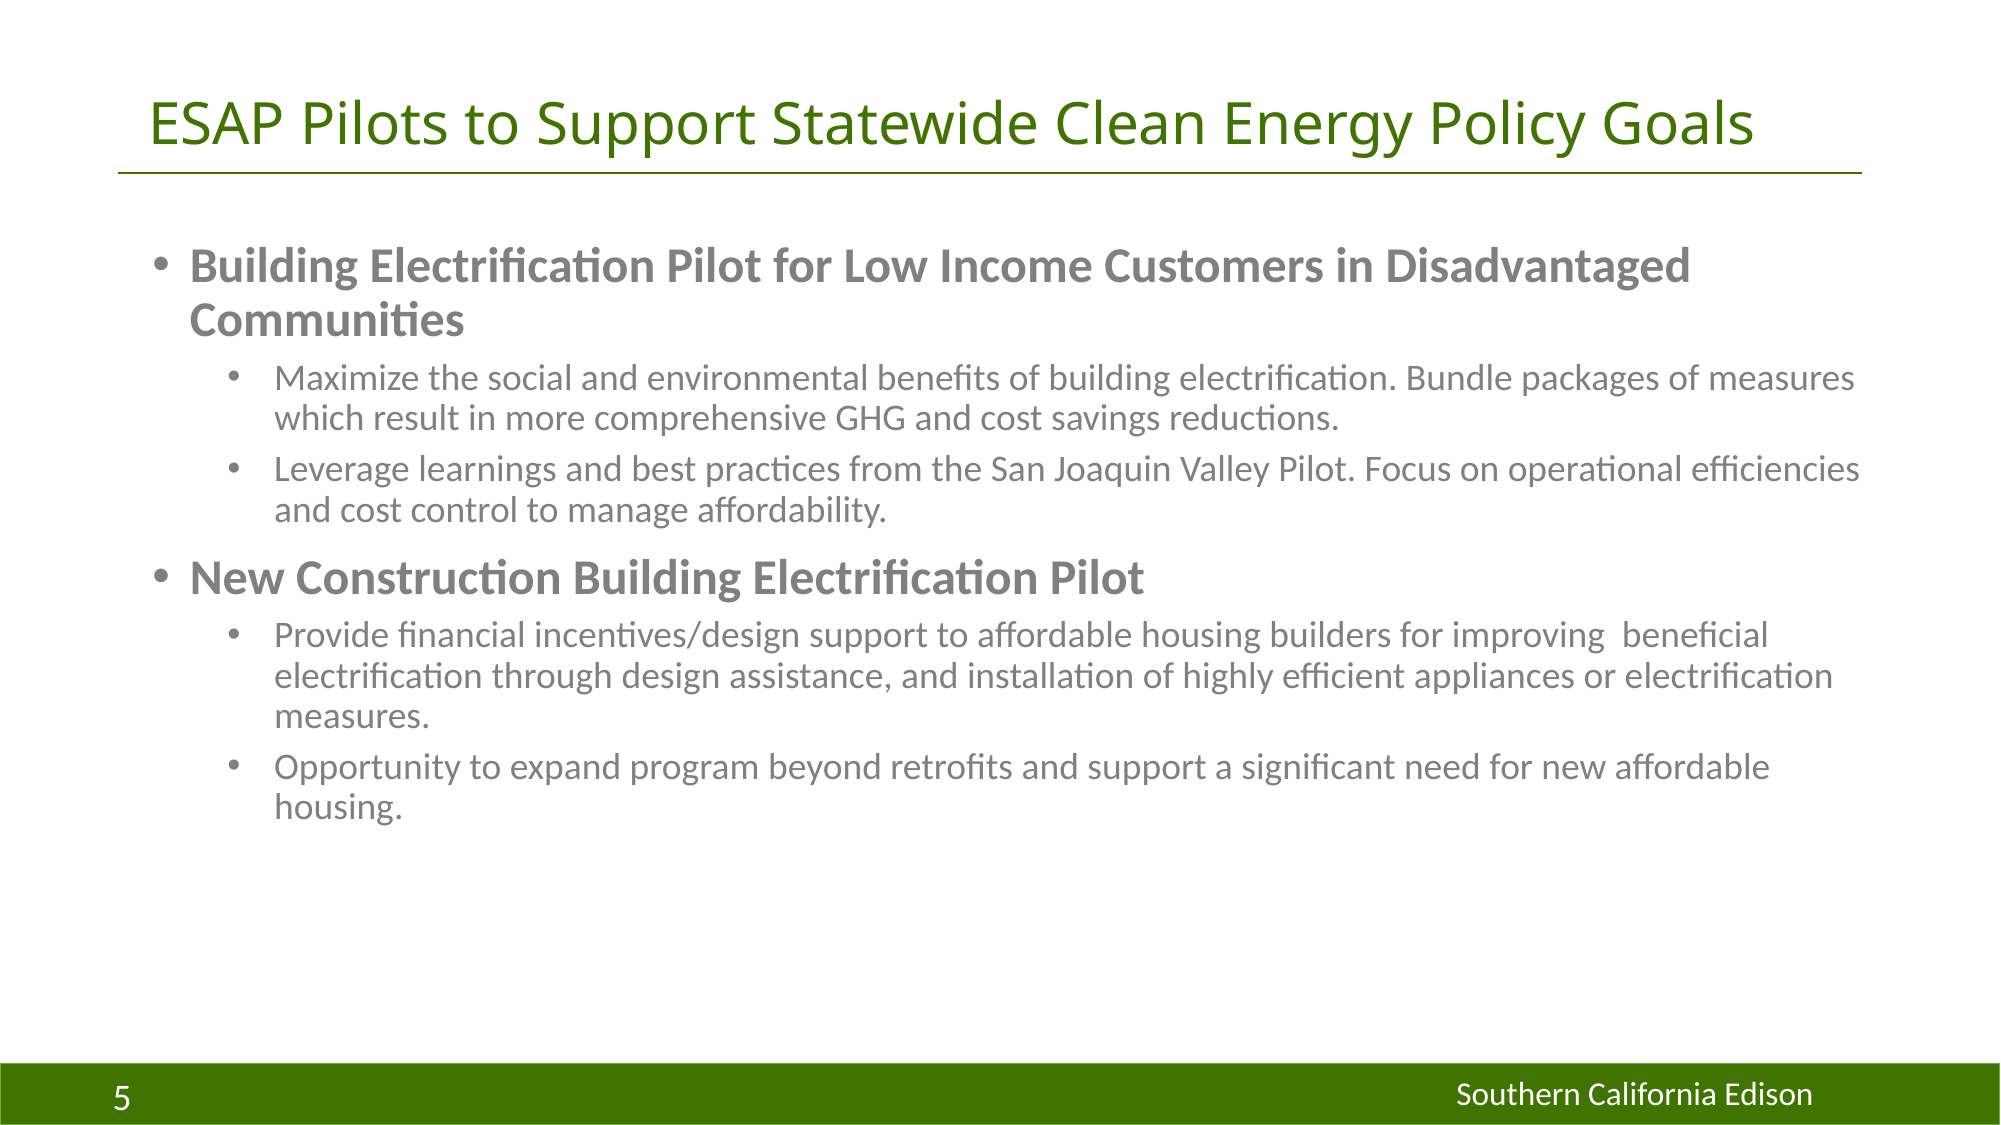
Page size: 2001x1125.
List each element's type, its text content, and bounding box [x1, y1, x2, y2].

text_box ESAP Pilots to Support Statewide Clean Energy Policy Goals [133, 17, 1935, 235]
slide_number 5 [97, 1065, 223, 1125]
text_box Building Electrification Pilot for Low Income Customers in Disadvantaged Communities Maximize the social and environmental benefits of building electrification. Bundle packages of measures which result in more comprehensive GHG and cost savings reductions. Leverage learnings and best practices from the San Joaquin Valley Pilot. Focus on operational efficiencies and cost control to manage affordability. New Construction Building Electrification Pilot Provide financial incentives/design support to affordable housing builders for improving beneficial electrification through design assistance, and installation of highly efficient appliances or electrification measures. Opportunity to expand program beyond retrofits and support a significant need for new affordable housing. [137, 235, 1881, 836]
footer Southern California Edison [1441, 1065, 2000, 1125]
